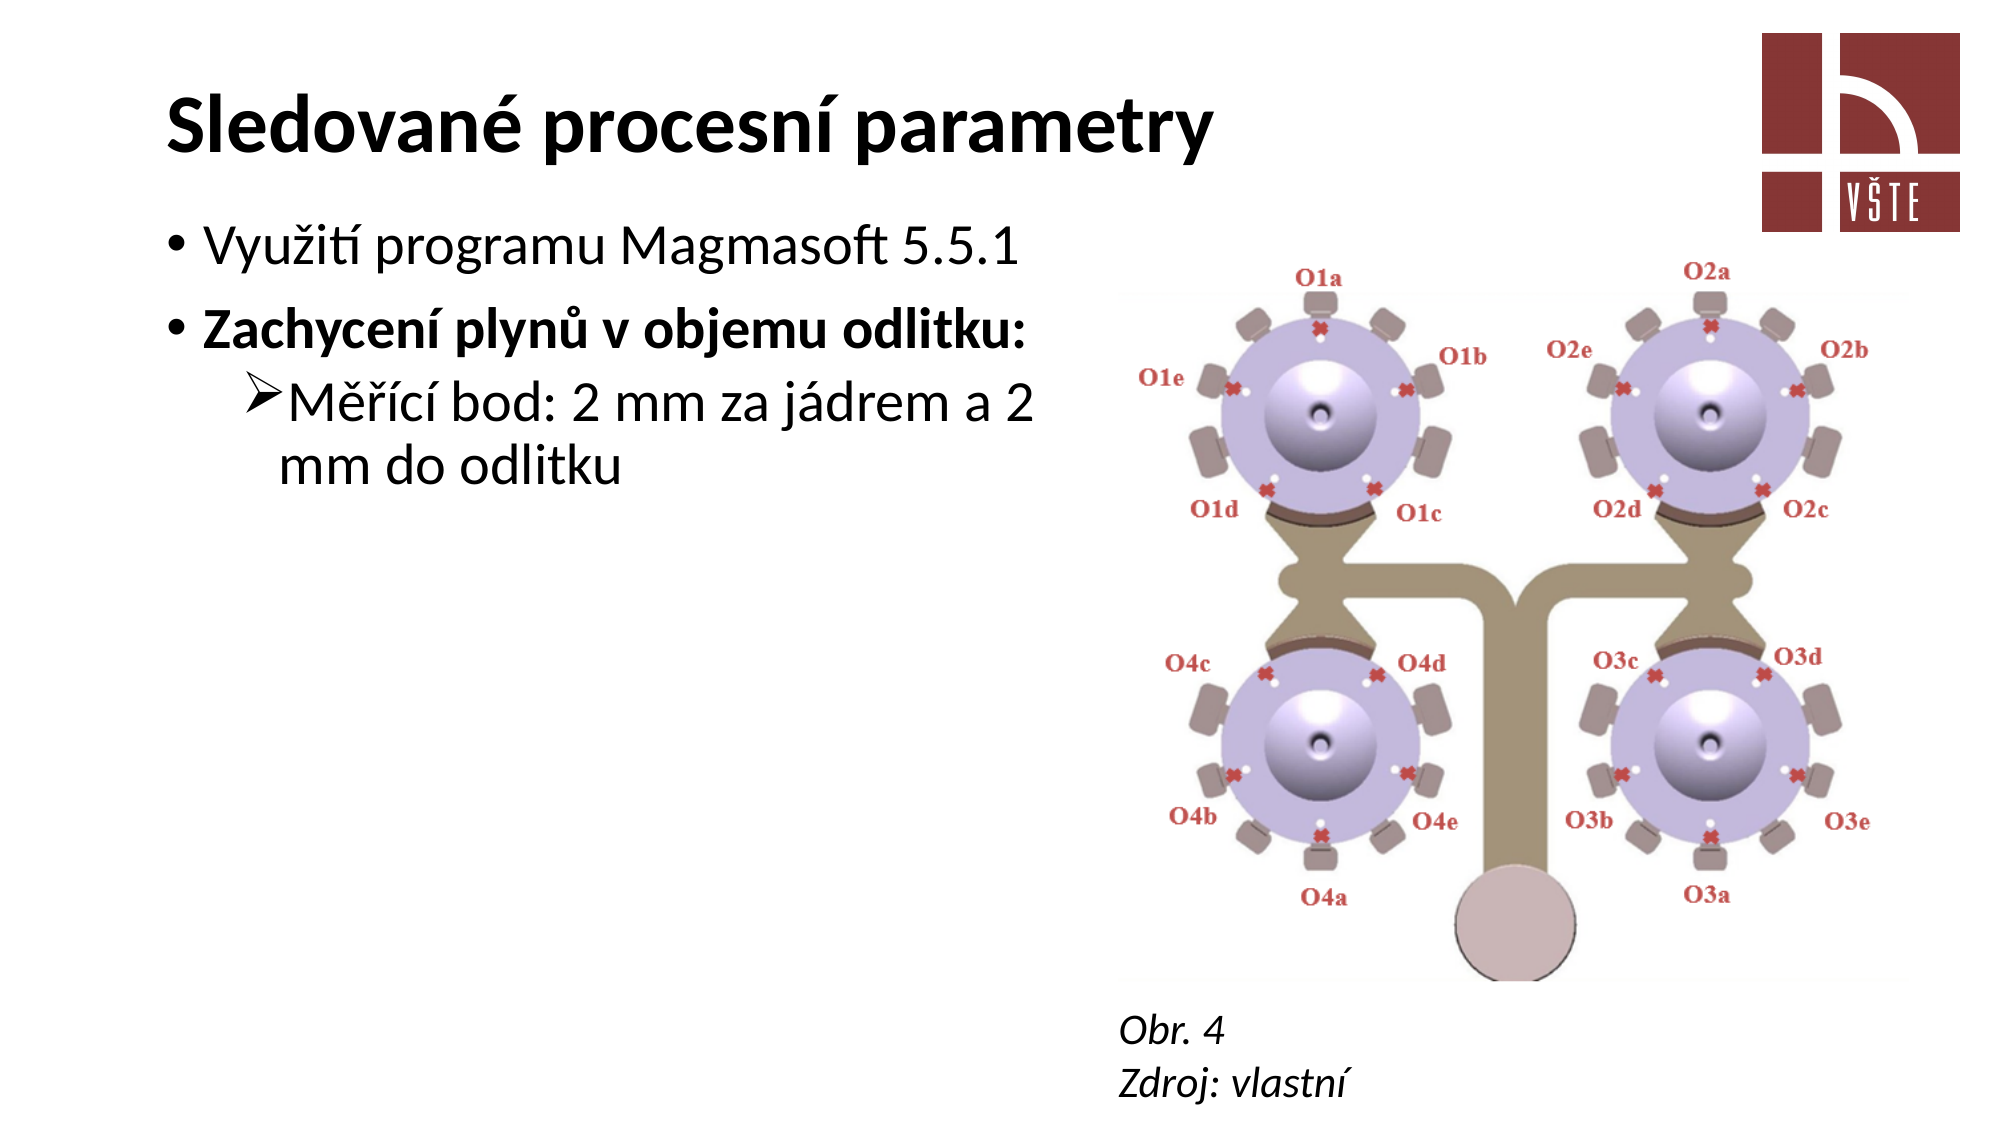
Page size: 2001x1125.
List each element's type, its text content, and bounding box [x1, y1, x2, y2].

title Sledované procesní parametry [151, 44, 1446, 208]
text_box Obr. 4 Zdroj: vlastní [1118, 995, 2000, 1125]
picture [1118, 249, 1909, 988]
picture [1762, 33, 1961, 232]
list Využití programu Magmasoft 5.5.1 Zachycení plynů v objemu odlitku: Měřící bod: 2 mm za jádrem a 2 mm do odlitku [151, 207, 1119, 990]
